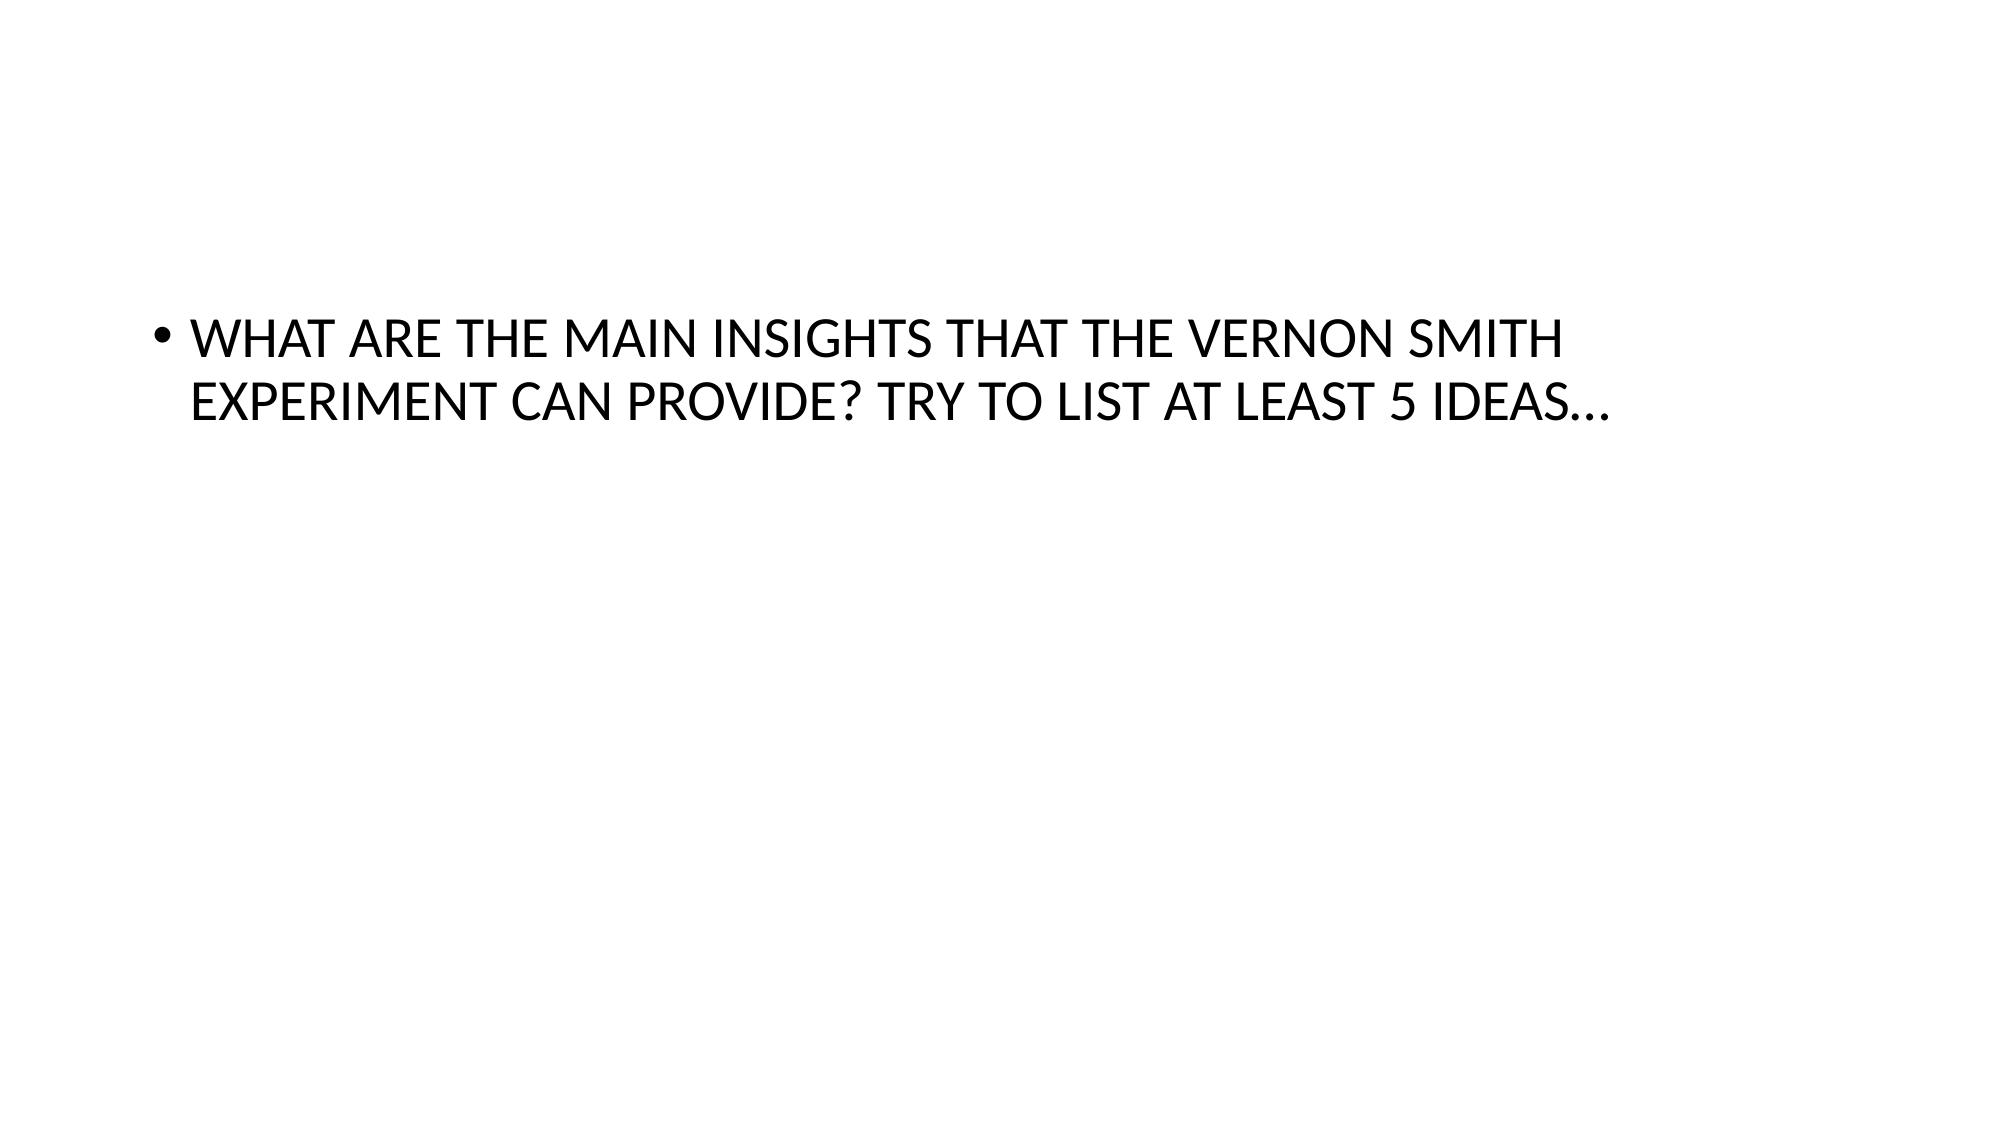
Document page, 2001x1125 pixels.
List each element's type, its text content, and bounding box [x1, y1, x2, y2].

list WHAT ARE THE MAIN INSIGHTS THAT THE VERNON SMITH EXPERIMENT CAN PROVIDE? TRY TO LIST AT LEAST 5 IDEAS… [137, 299, 1863, 1014]
